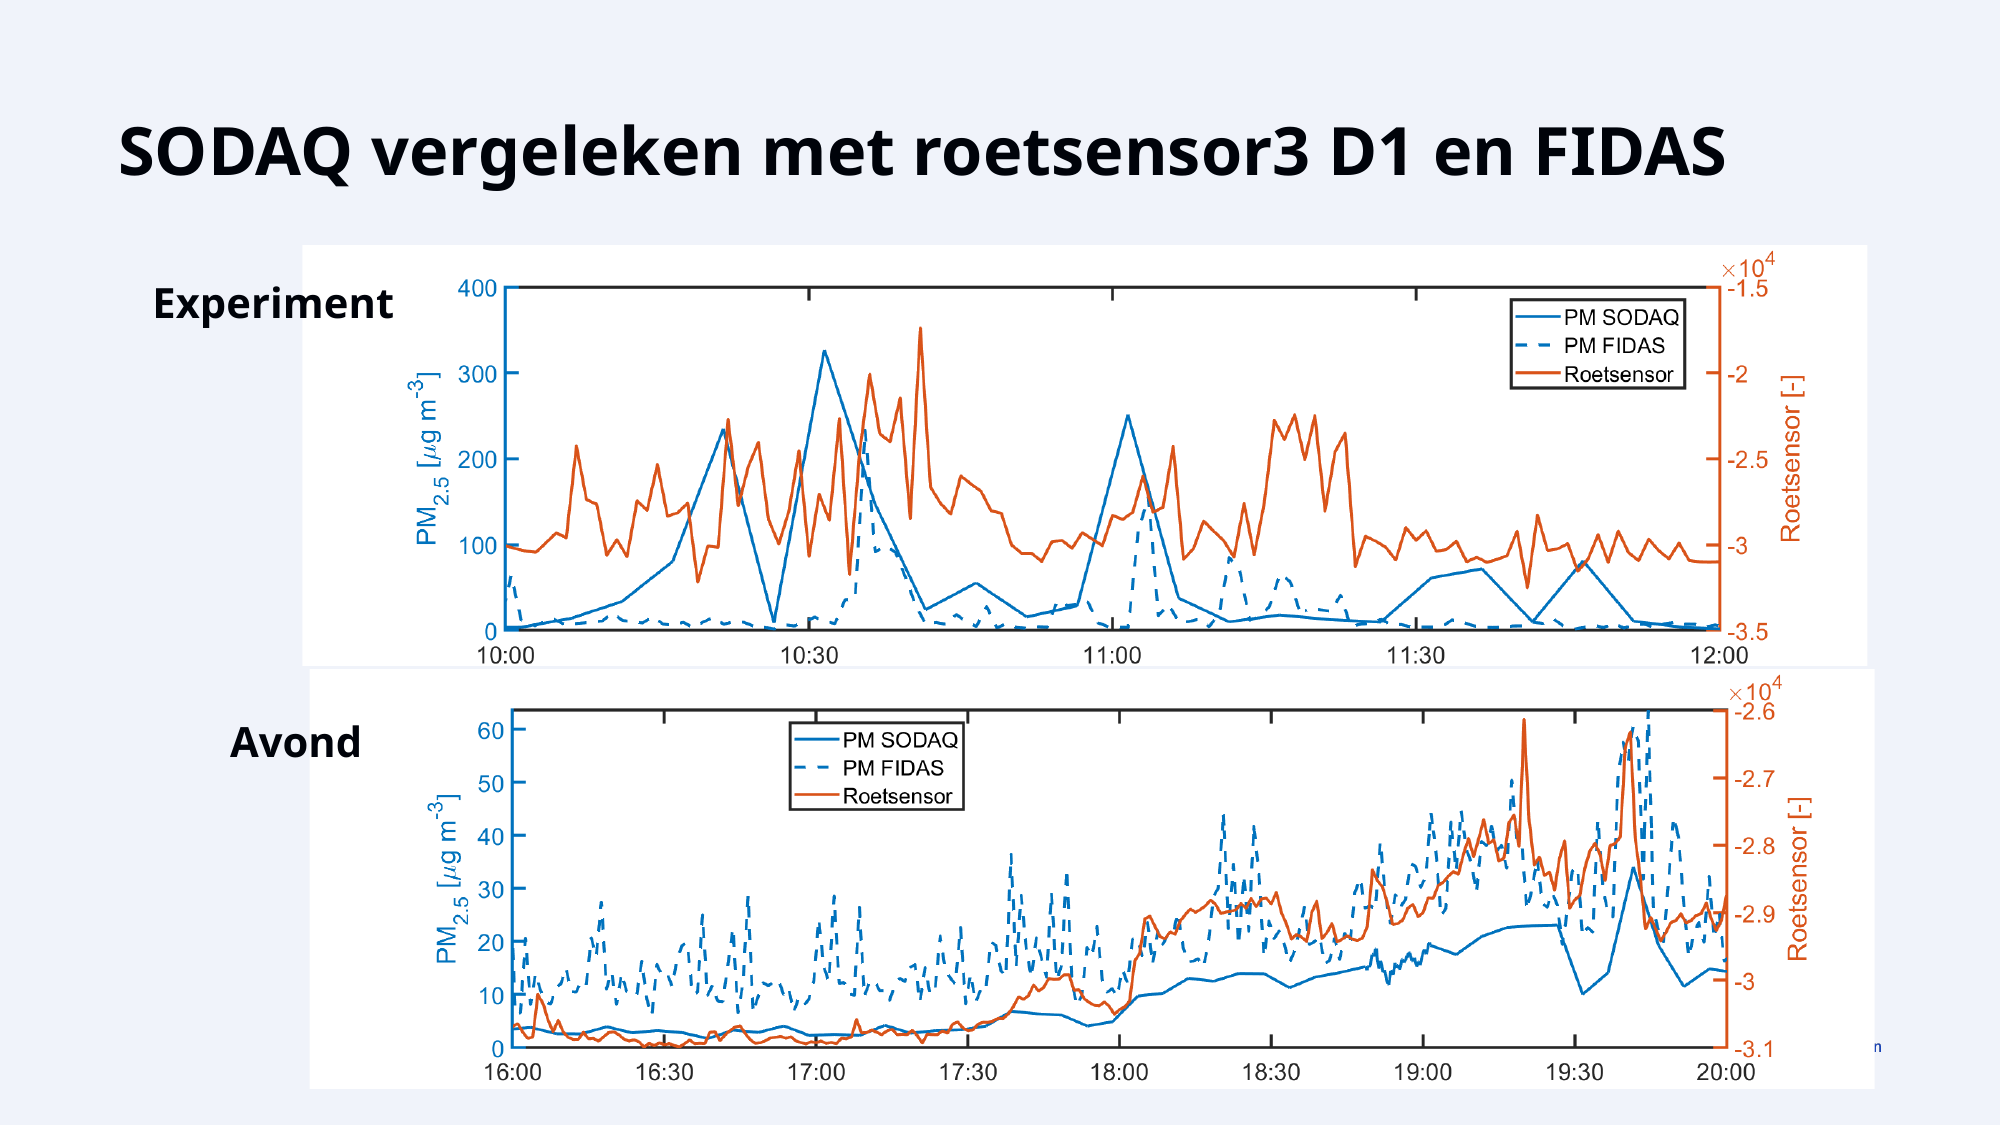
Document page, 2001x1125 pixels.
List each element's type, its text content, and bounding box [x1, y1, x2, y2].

picture [309, 669, 1882, 1089]
text_box Experiment [152, 282, 302, 343]
picture [302, 245, 1868, 666]
title SODAQ vergeleken met roetsensor3 D1 en FIDAS [118, 118, 1882, 179]
text_box Avond [230, 721, 309, 783]
